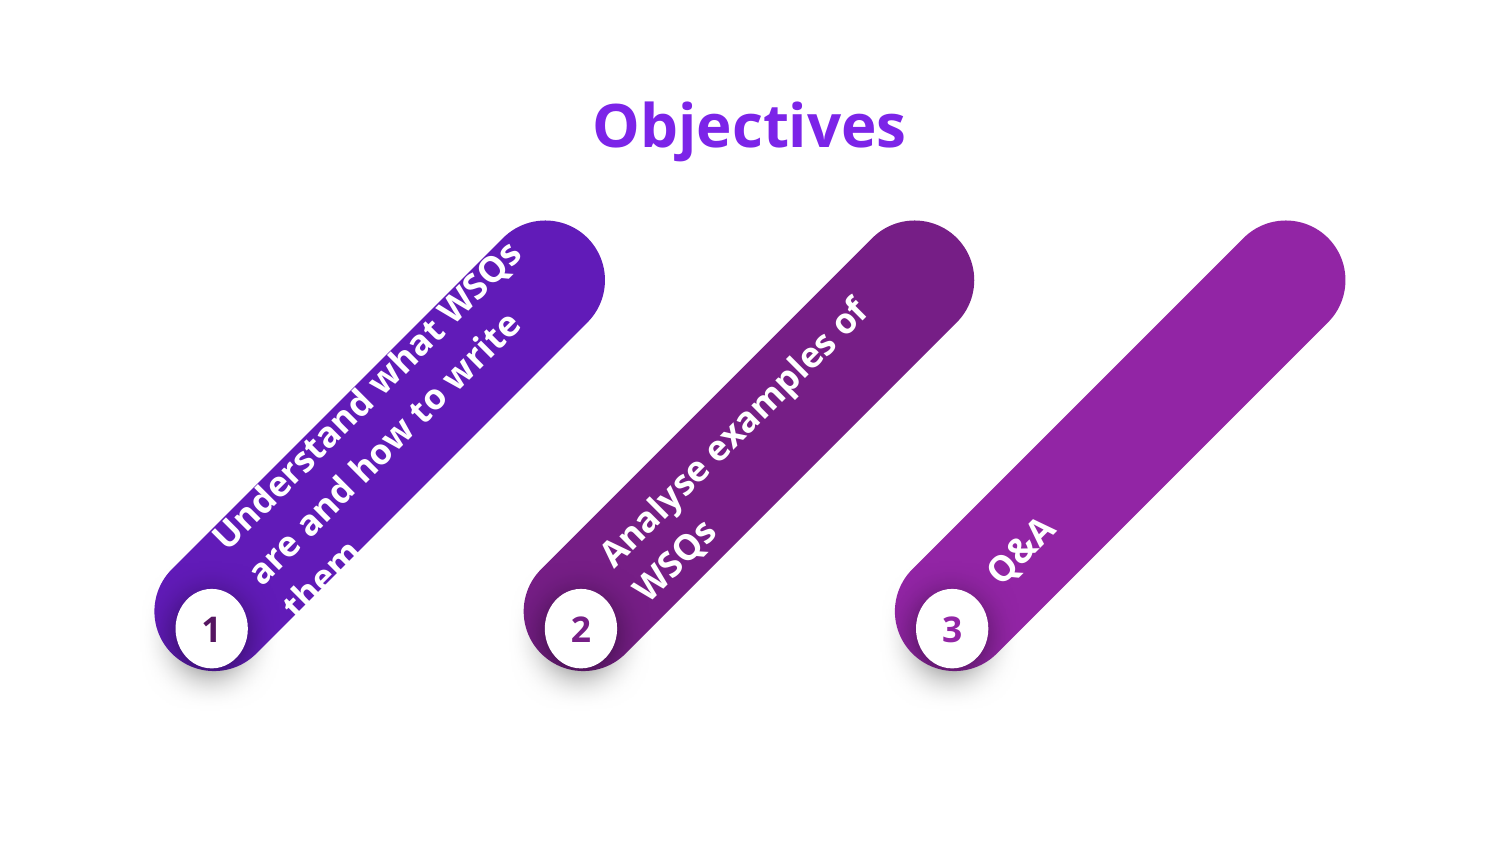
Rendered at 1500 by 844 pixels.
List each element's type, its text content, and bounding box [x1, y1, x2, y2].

title Objectives [51, 72, 1449, 176]
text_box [873, 175, 1367, 717]
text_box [502, 175, 871, 717]
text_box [133, 175, 500, 717]
